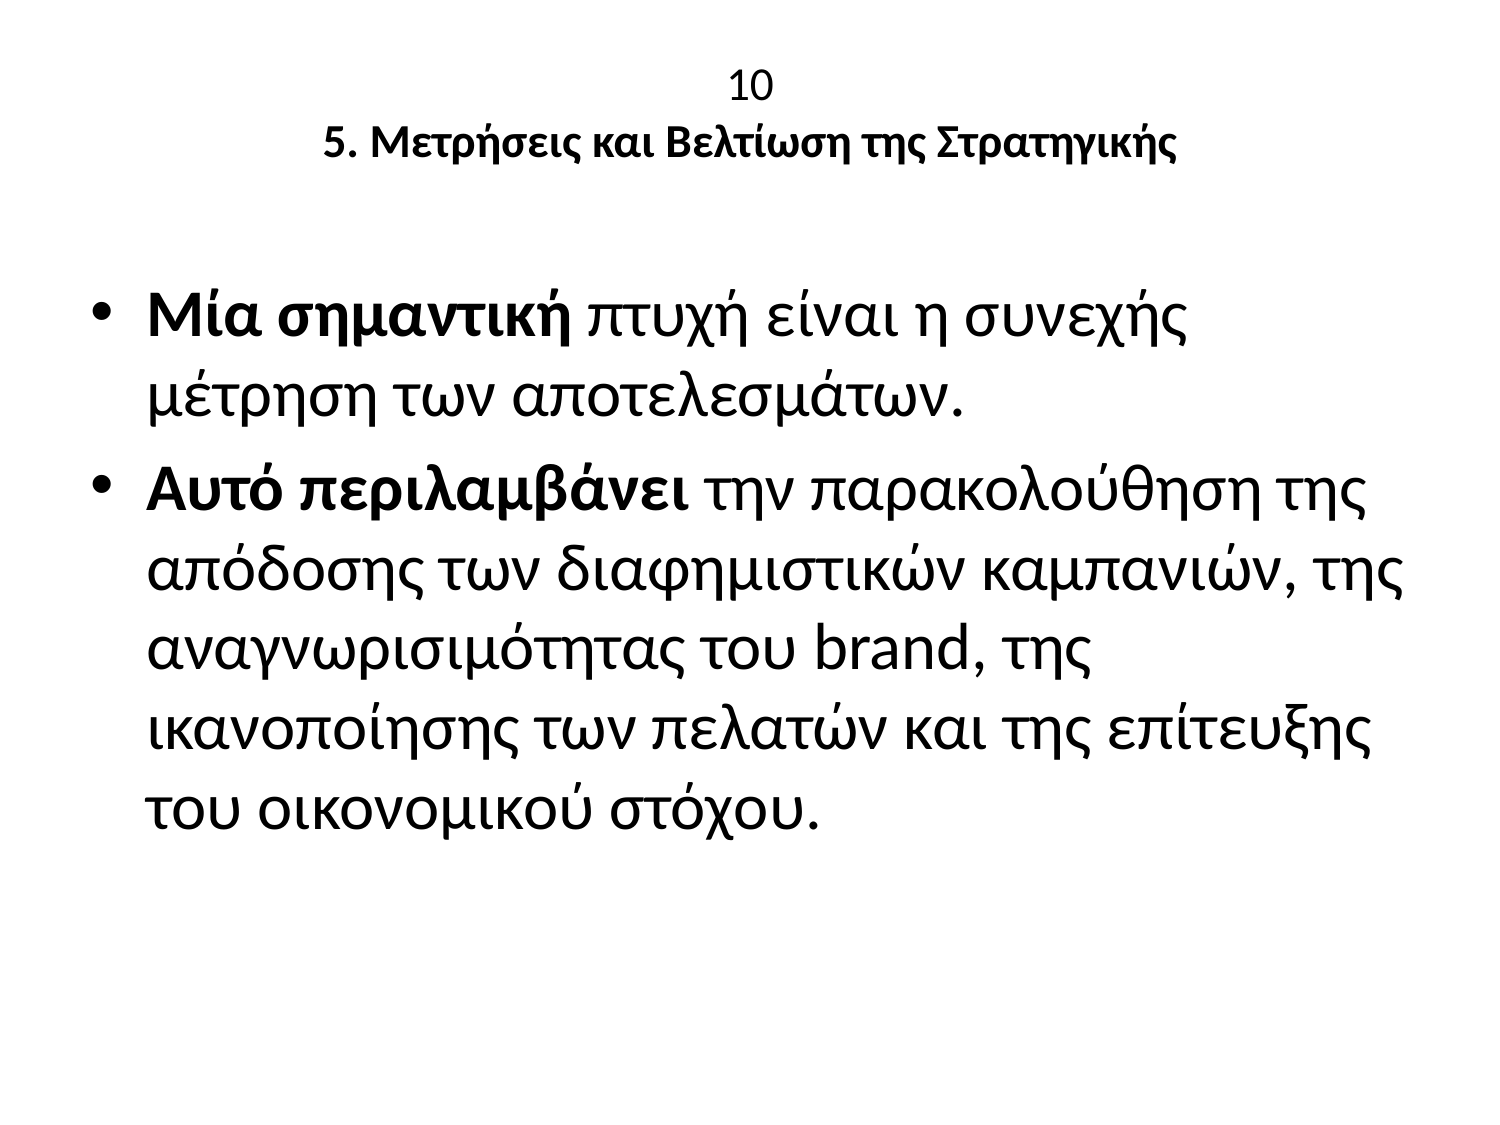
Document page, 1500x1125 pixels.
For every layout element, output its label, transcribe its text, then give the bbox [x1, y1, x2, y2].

title 10 5. Μετρήσεις και Βελτίωση της Στρατηγικής [75, 45, 1425, 233]
list Μία σημαντική πτυχή είναι η συνεχής μέτρηση των αποτελεσμάτων. Αυτό περιλαμβάνει την παρακολούθηση της απόδοσης των διαφημιστικών καμπανιών, της αναγνωρισιμότητας του brand, της ικανοποίησης των πελατών και της επίτευξης του οικονομικού στόχου. [75, 262, 1425, 1005]
